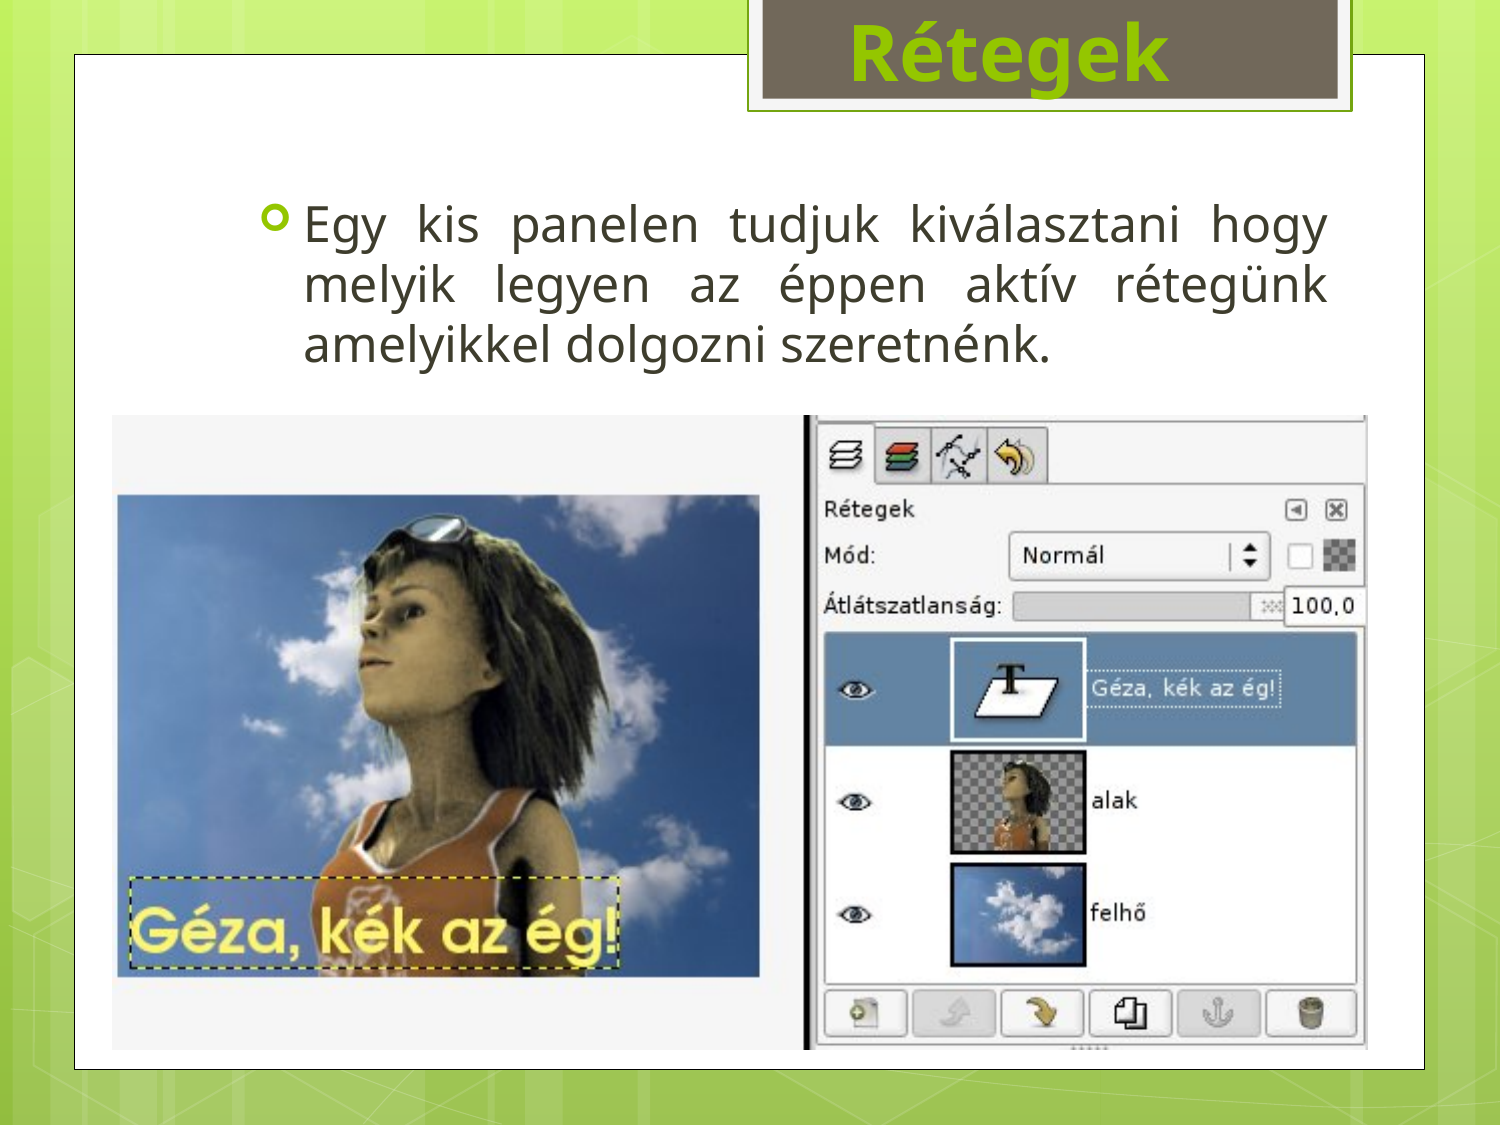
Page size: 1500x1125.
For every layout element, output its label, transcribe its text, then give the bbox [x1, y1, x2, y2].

text_box Rétegek [832, 0, 1199, 105]
list Egy kis panelen tudjuk kiválasztani hogy melyik legyen az éppen aktív rétegünk amelyikkel dolgozni szeretnénk. [231, 184, 1344, 413]
picture [111, 415, 1368, 1050]
